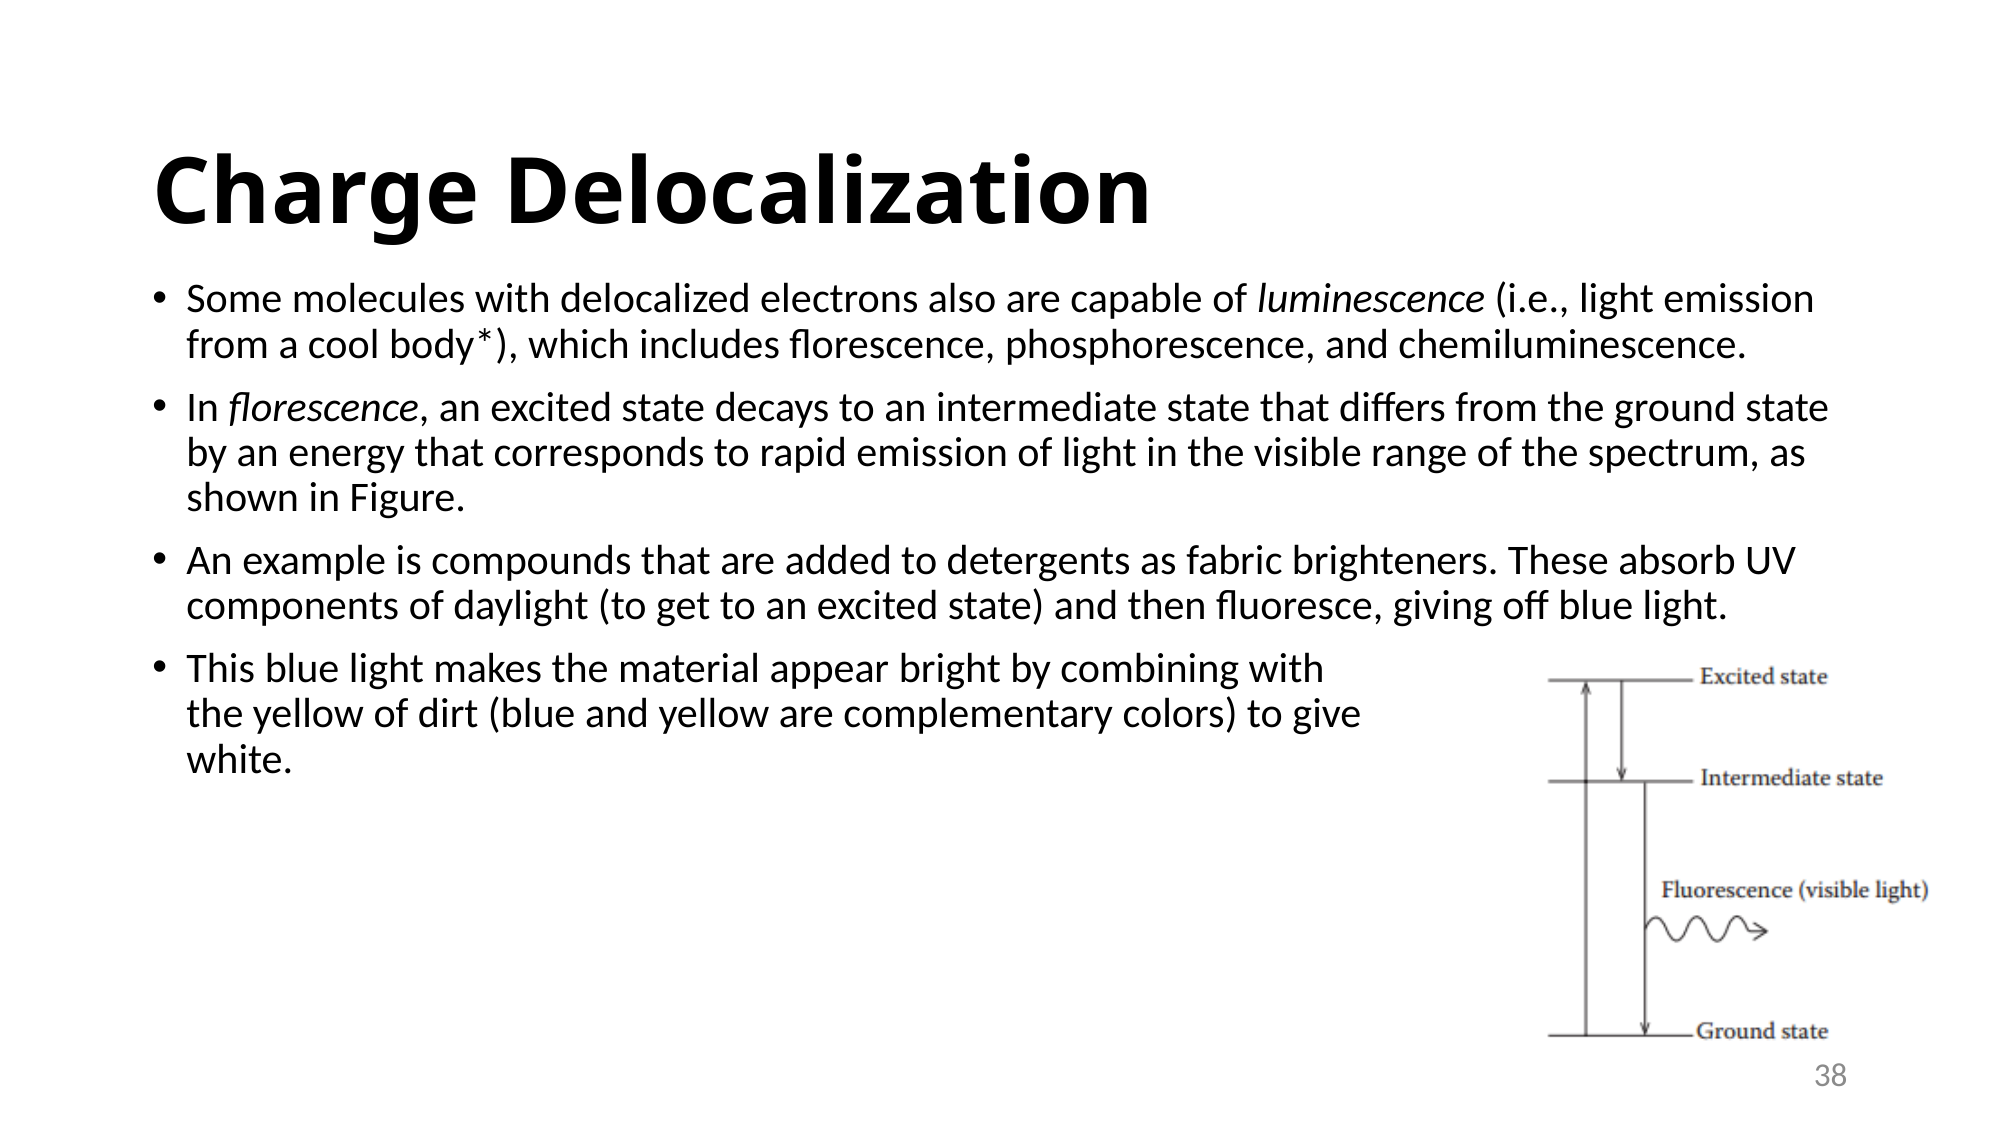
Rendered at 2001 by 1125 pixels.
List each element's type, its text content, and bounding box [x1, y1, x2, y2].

list Some molecules with delocalized electrons also are capable of luminescence (i.e., light emission from a cool body*), which includes florescence, phosphorescence, and chemiluminescence. In florescence, an excited state decays to an intermediate state that differs from the ground state by an energy that corresponds to rapid emission of light in the visible range of the spectrum, as shown in Figure. An example is compounds that are added to detergents as fabric brighteners. These absorb UV components of daylight (to get to an excited state) and then fluoresce, giving off blue light. This blue light makes the material appear bright by combining with the yellow of dirt (blue and yellow are complementary colors) to give white. [137, 303, 1863, 1095]
picture [1509, 656, 1946, 1057]
text_box Charge Delocalization [137, 85, 2000, 303]
slide_number 38 [1412, 1042, 1863, 1103]
